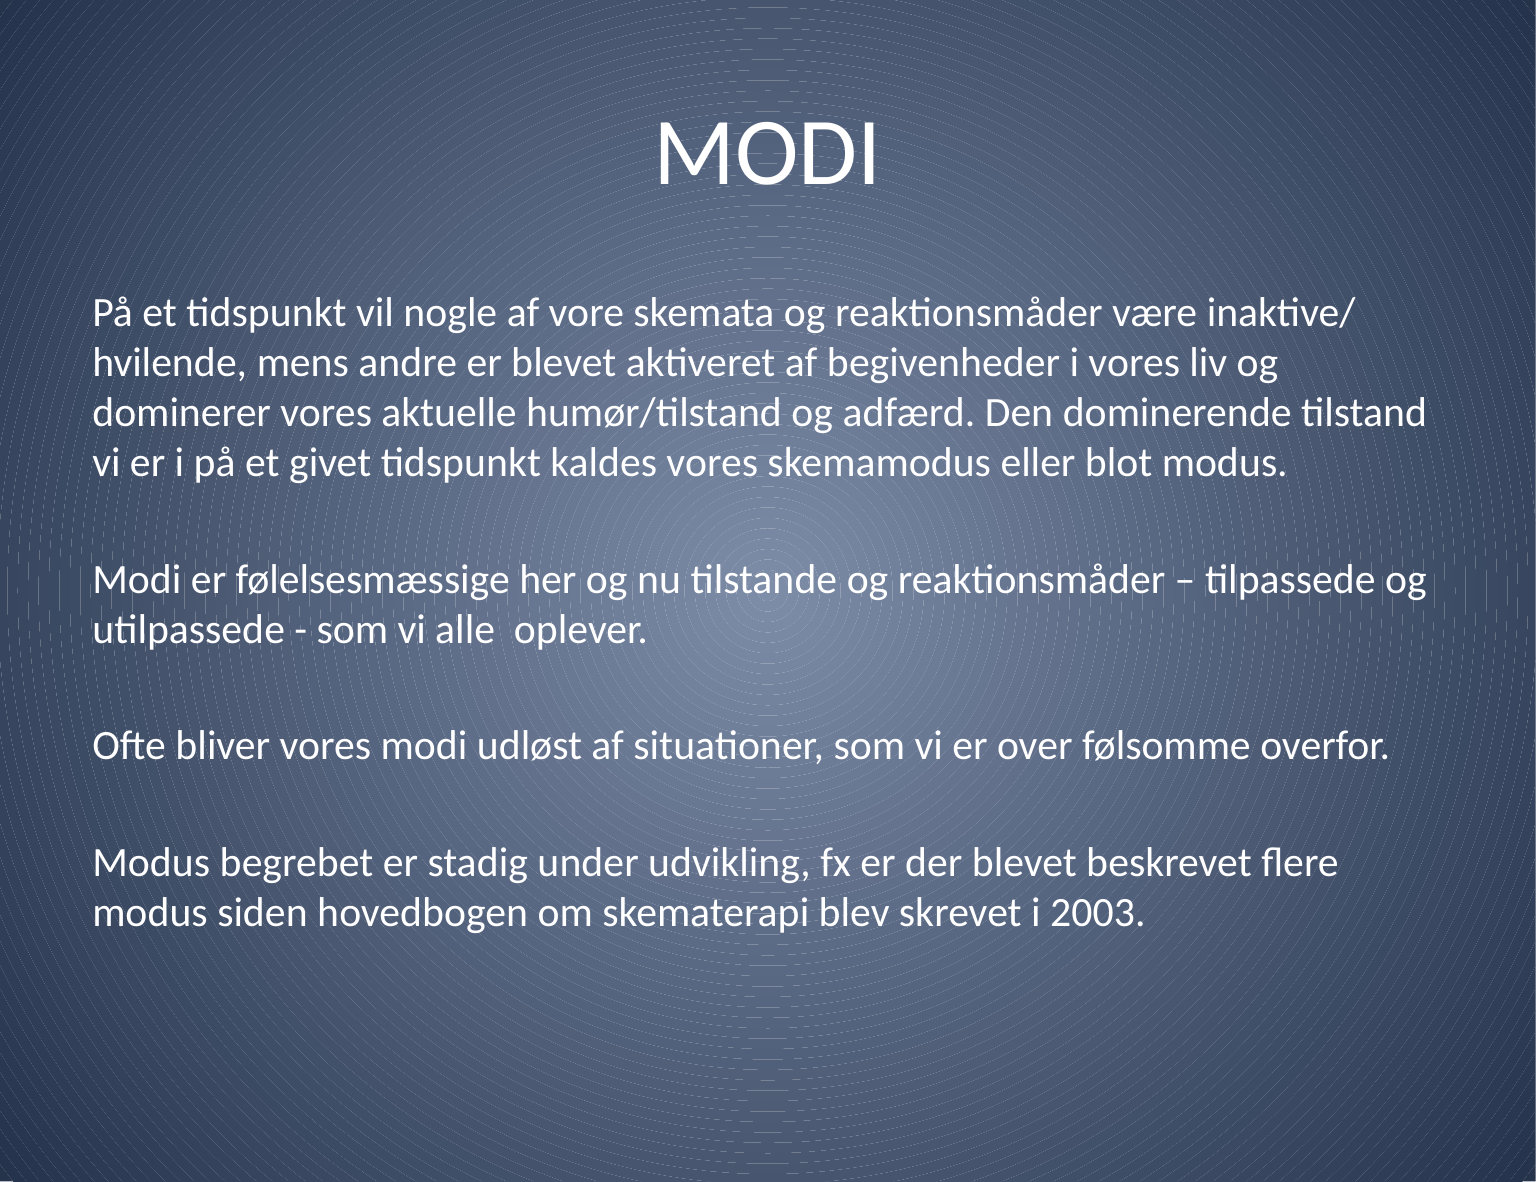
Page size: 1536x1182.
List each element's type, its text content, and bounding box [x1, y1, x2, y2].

title MODI [76, 47, 1459, 233]
list På et tidspunkt vil nogle af vore skemata og reaktionsmåder være inaktive/ hvilende, mens andre er blevet aktiveret af begivenheder i vores liv og dominerer vores aktuelle humør/tilstand og adfærd. Den dominerende tilstand vi er i på et givet tidspunkt kaldes vores skemamodus eller blot modus. Modi er følelsesmæssige her og nu tilstande og reaktionsmåder – tilpassede og utilpassede - som vi alle oplever. Ofte bliver vores modi udløst af situationer, som vi er over følsomme overfor. Modus begrebet er stadig under udvikling, fx er der blevet beskrevet flere modus siden hovedbogen om skematerapi blev skrevet i 2003. [76, 233, 1459, 1059]
